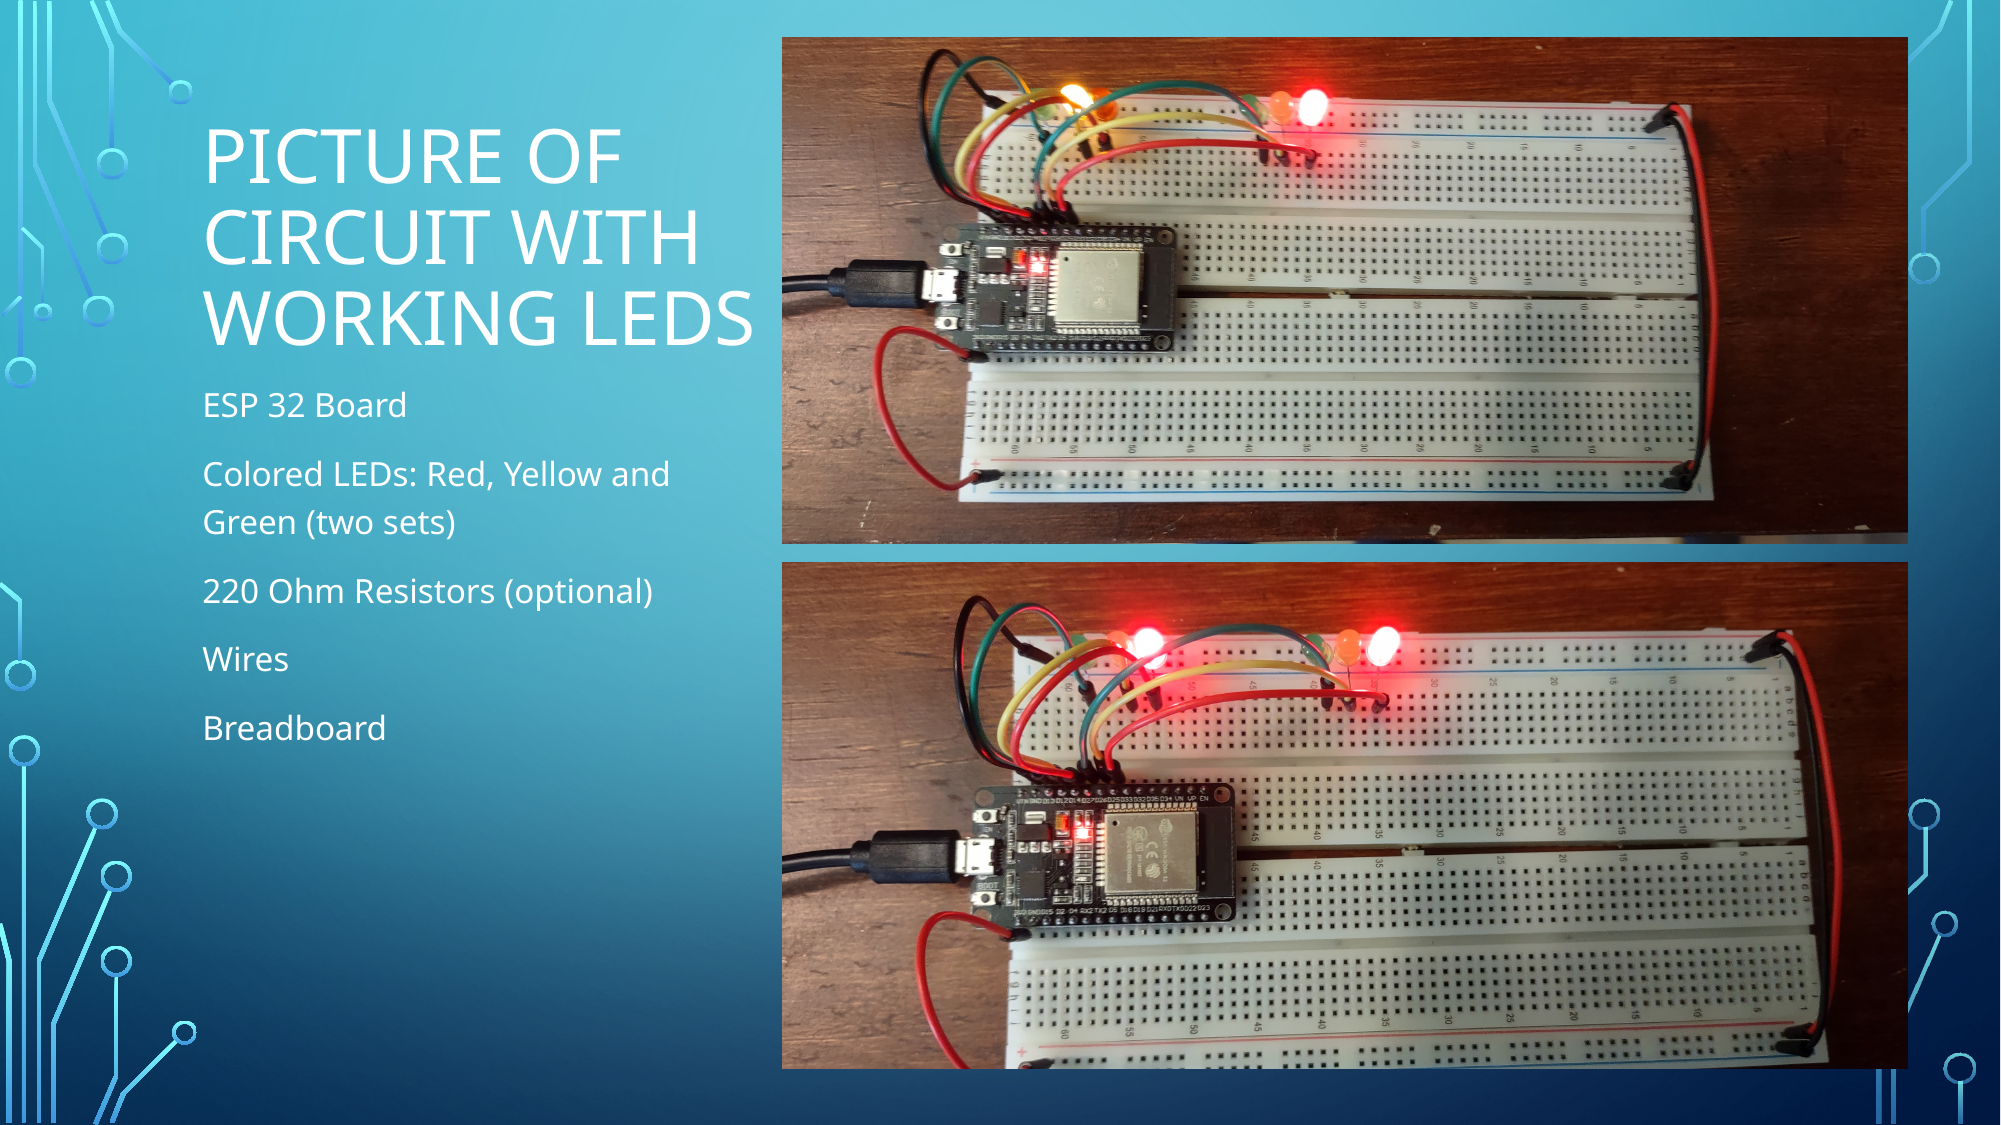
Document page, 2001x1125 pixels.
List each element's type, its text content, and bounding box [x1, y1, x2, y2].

picture [782, 562, 1908, 1069]
list ESP 32 Board Colored LEDs: Red, Yellow and Green (two sets) 220 Ohm Resistors (optional) Wires Breadboard [187, 369, 783, 950]
title Picture of circuit with working LEDs [187, 99, 782, 369]
picture [782, 37, 1908, 545]
